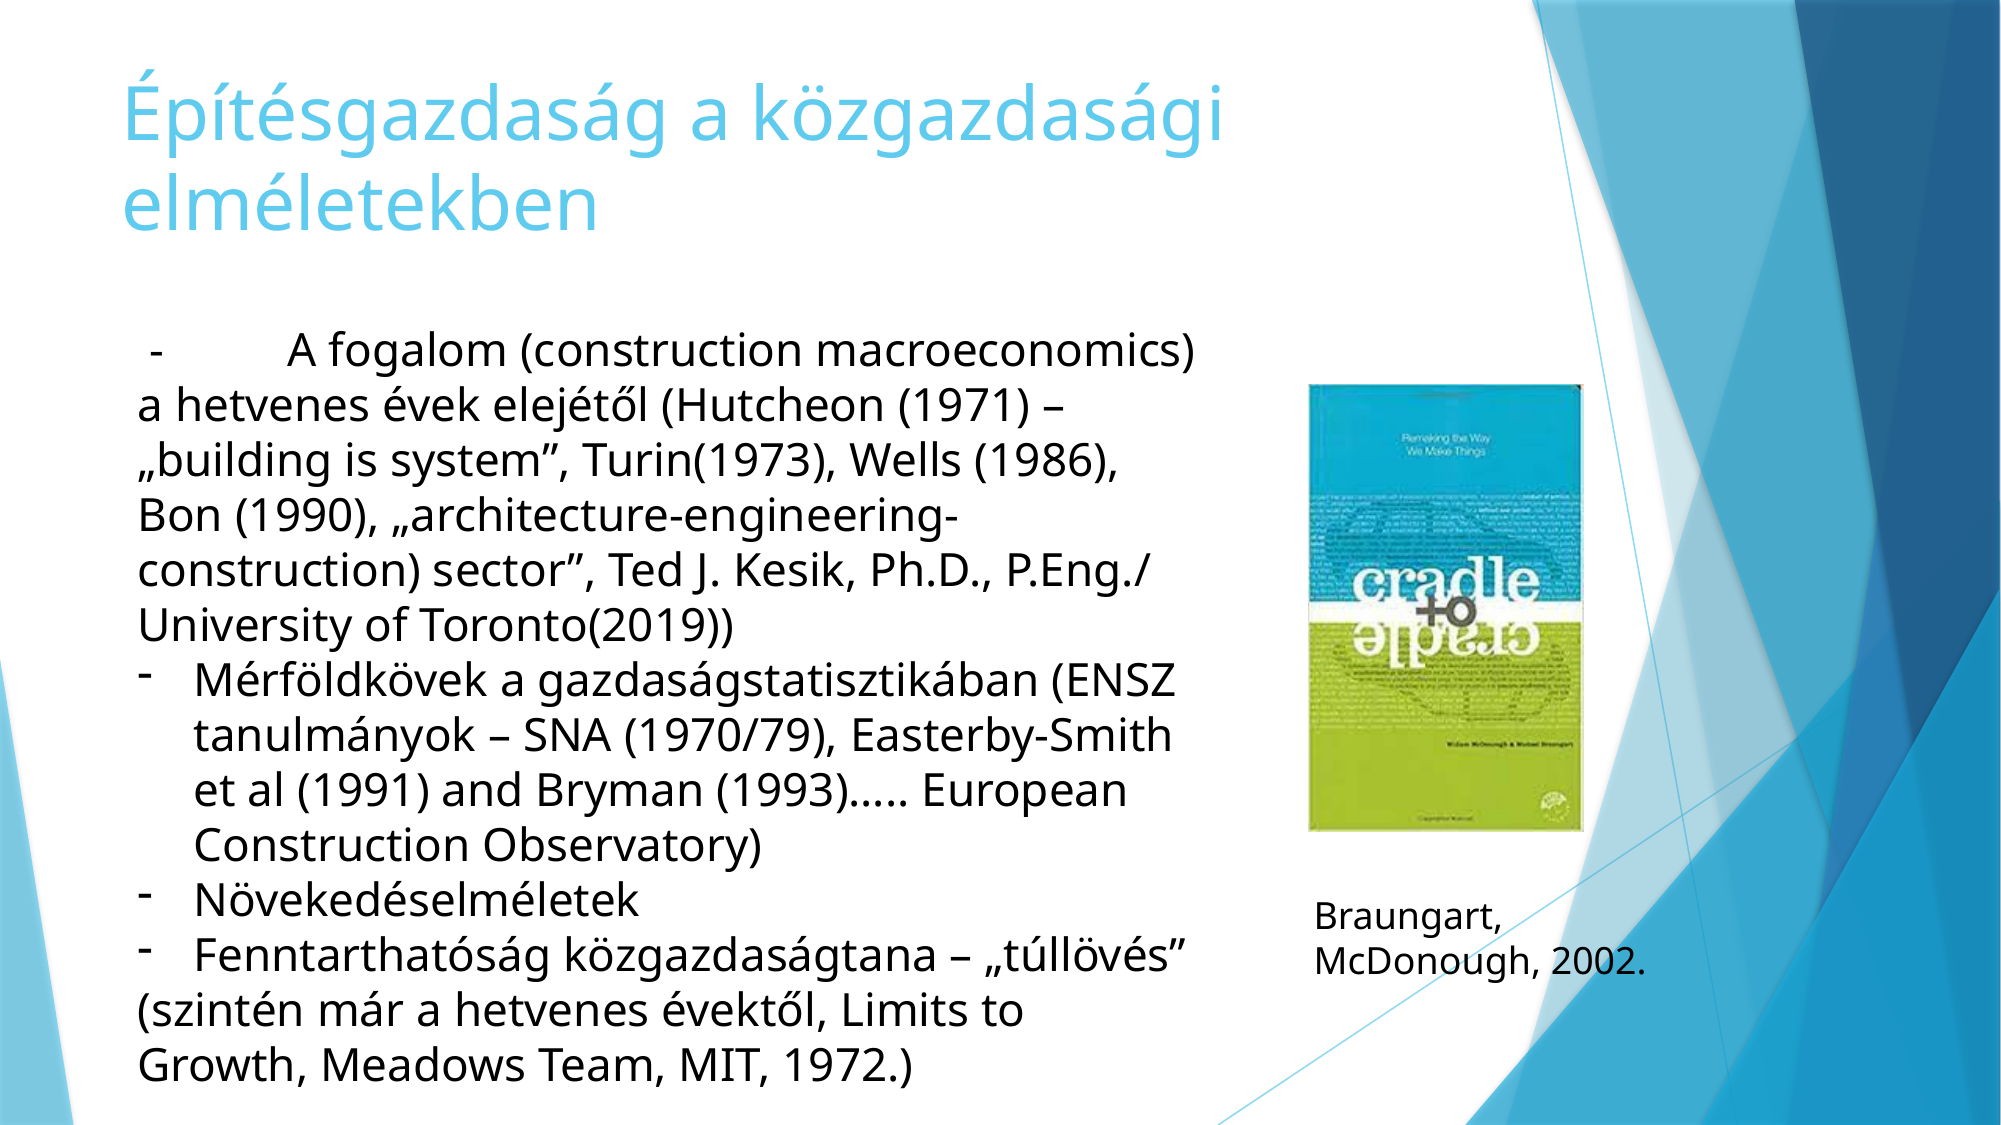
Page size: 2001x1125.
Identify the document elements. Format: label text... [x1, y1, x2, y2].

title Építésgazdaság a közgazdasági elméletekben [106, 57, 1517, 275]
text_box Braungart, McDonough, 2002. [1298, 884, 1711, 990]
picture [1308, 384, 1585, 832]
text_box - A fogalom (construction macroeconomics) a hetvenes évek elejétől (Hutcheon (1971) – „building is system”, Turin(1973), Wells (1986), Bon (1990), „architecture-engineering-construction) sector”, Ted J. Kesik, Ph.D., P.Eng./ University of Toronto(2019)) Mérföldkövek a gazdaságstatisztikában (ENSZ tanulmányok – SNA (1970/79), Easterby-Smith et al (1991) and Bryman (1993)….. European Construction Observatory) Növekedéselméletek Fenntarthatóság közgazdaságtana – „túllövés” (szintén már a hetvenes évektől, Limits to Growth, Meadows Team, MIT, 1972.) [122, 313, 1217, 1099]
